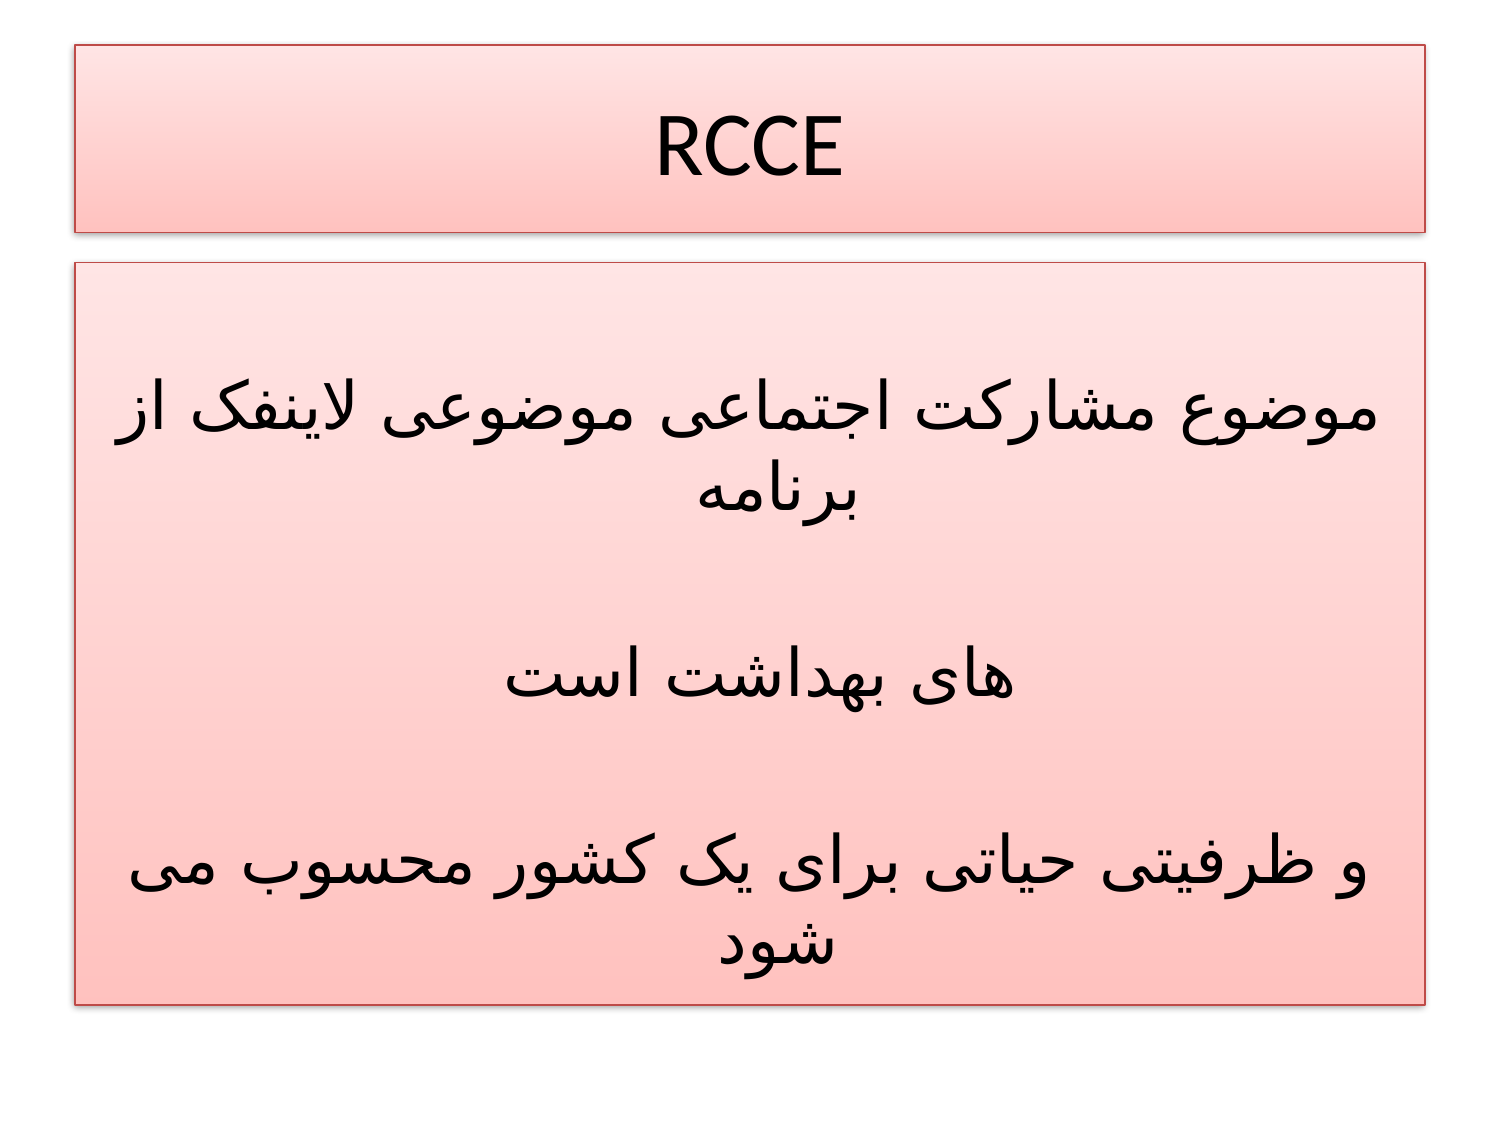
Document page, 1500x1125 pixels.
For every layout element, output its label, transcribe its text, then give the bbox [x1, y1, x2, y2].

list موضوع مشارکت اجتماعی موضوعی لاینفک از برنامه های بهداشت است و ظرفیتی حیاتی برای یک کشور محسوب می شود [74, 262, 1426, 1006]
title RCCE [74, 44, 1426, 233]
